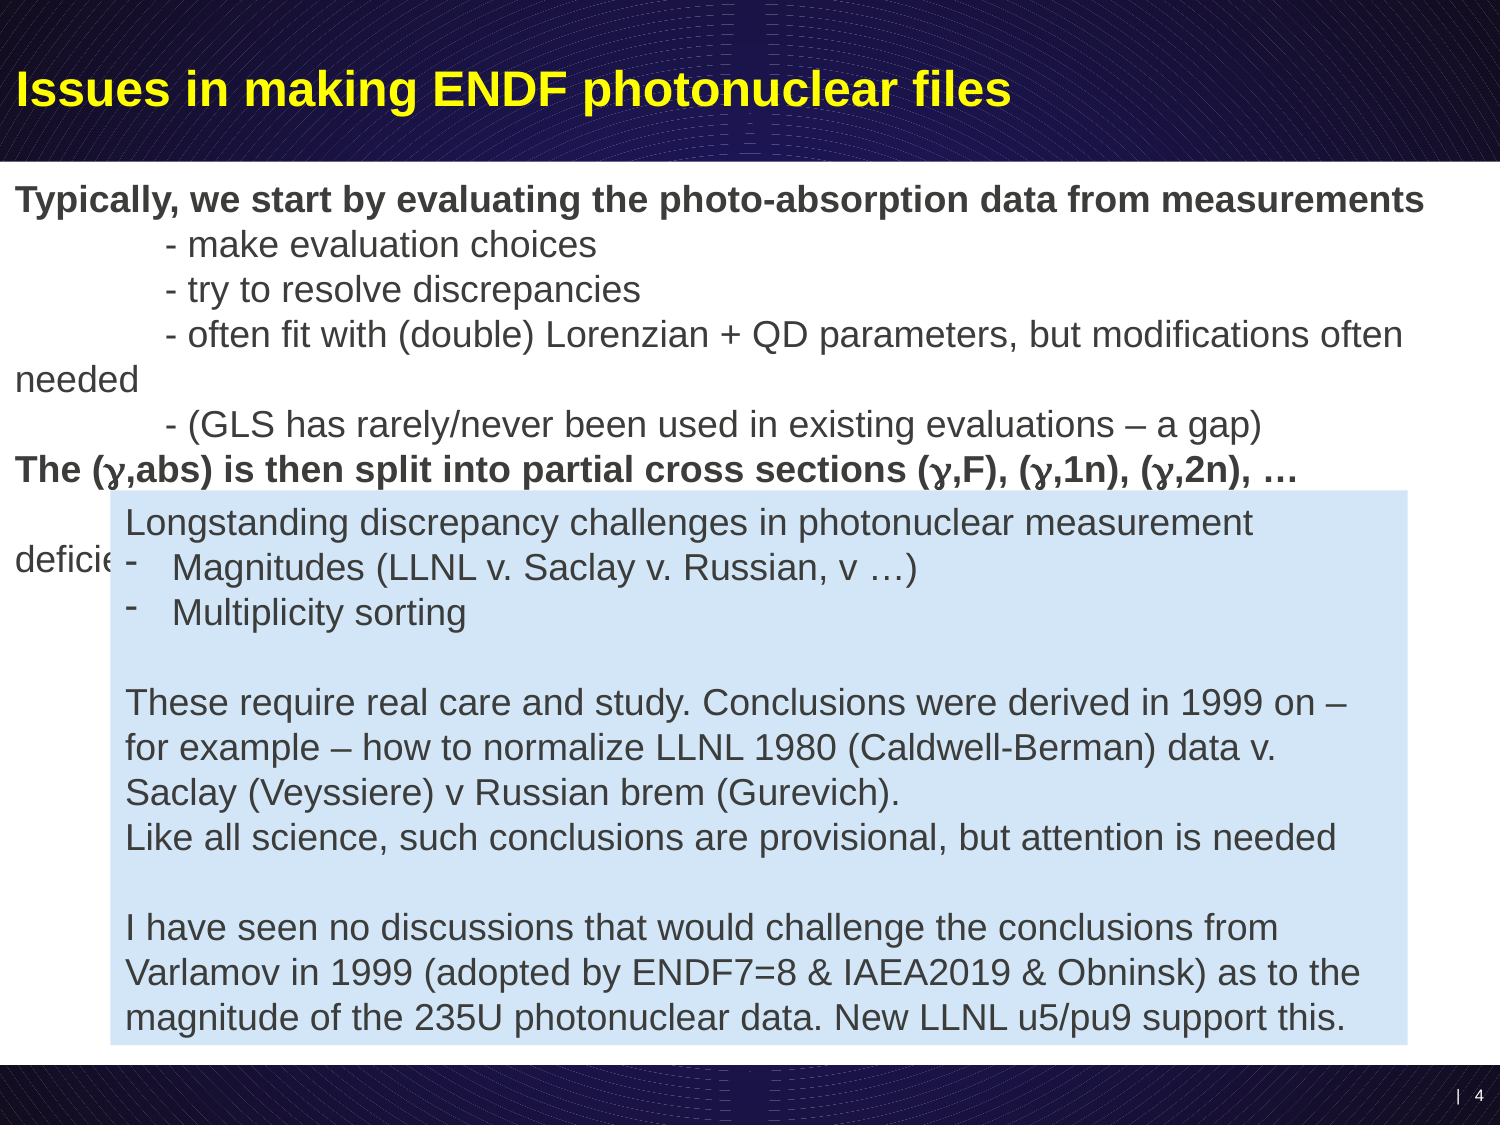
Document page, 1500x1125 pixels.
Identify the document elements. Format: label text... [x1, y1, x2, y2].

text_box Longstanding discrepancy challenges in photonuclear measurement Magnitudes (LLNL v. Saclay v. Russian, v …) Multiplicity sorting These require real care and study. Conclusions were derived in 1999 on – for example – how to normalize LLNL 1980 (Caldwell-Berman) data v. Saclay (Veyssiere) v Russian brem (Gurevich). Like all science, such conclusions are provisional, but attention is needed I have seen no discussions that would challenge the conclusions from Varlamov in 1999 (adopted by ENDF7=8 & IAEA2019 & Obninsk) as to the magnitude of the 235U photonuclear data. New LLNL u5/pu9 support this. [110, 490, 1408, 1046]
title Issues in making ENDF photonuclear files [0, 5, 1499, 167]
slide_number | 4 [1148, 1082, 1499, 1125]
text_box Typically, we start by evaluating the photo-absorption data from measurements - make evaluation choices - try to resolve discrepancies - often fit with (double) Lorenzian + QD parameters, but modifications often needed - (GLS has rarely/never been used in existing evaluations – a gap) The (g,abs) is then split into partial cross sections (g,F), (g,1n), (g,2n), … - often using a model, but modifications often needed owing to model deficiencies [0, 167, 1500, 1082]
